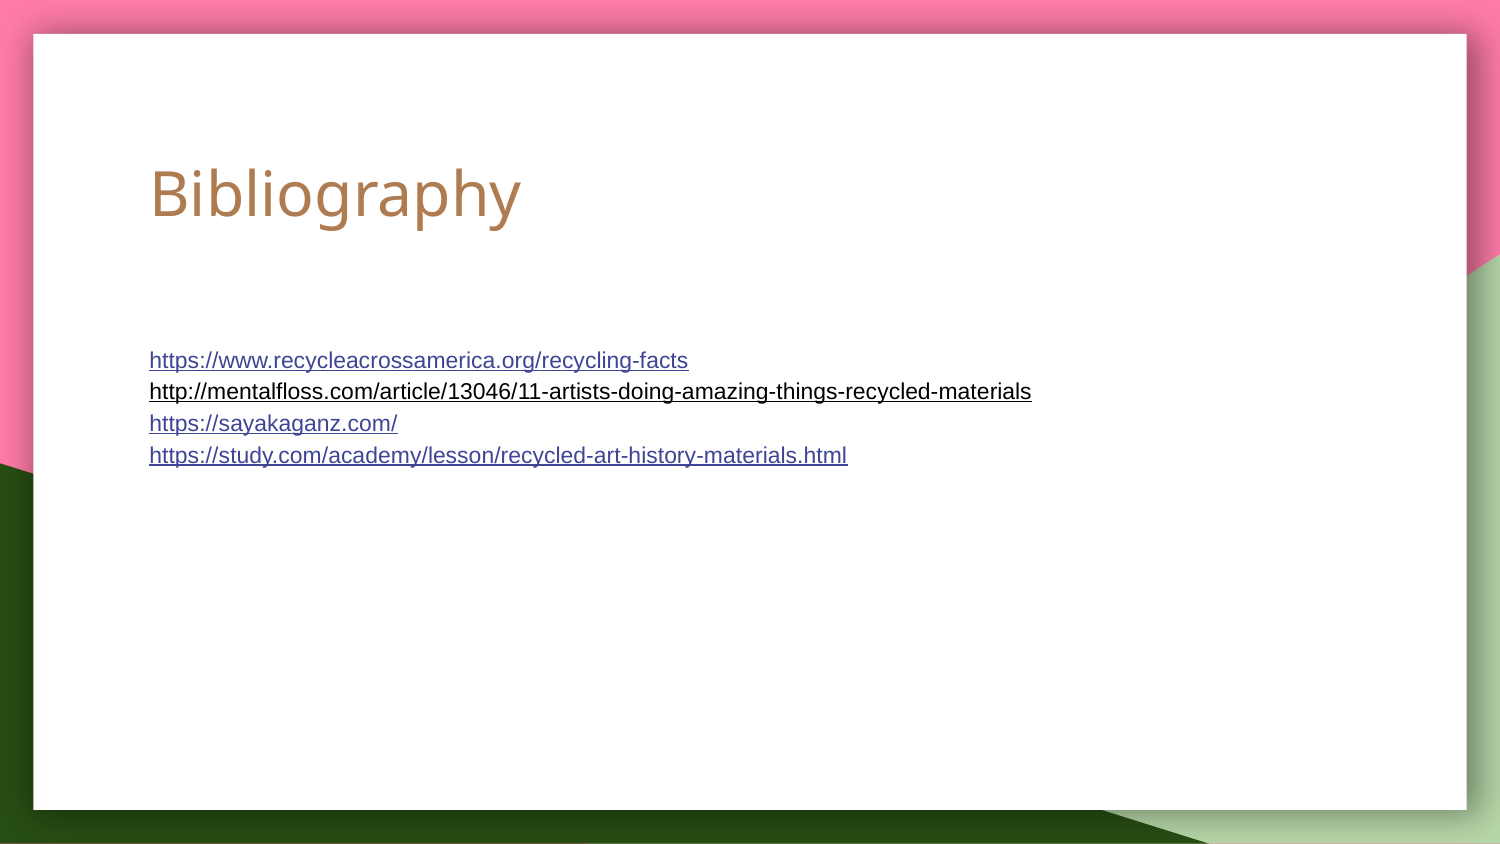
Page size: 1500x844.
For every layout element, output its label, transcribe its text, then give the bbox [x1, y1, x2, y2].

list https://www.recycleacrossamerica.org/recycling-facts http://mentalfloss.com/article/13046/11-artists-doing-amazing-things-recycled-materials https://sayakaganz.com/ https://study.com/academy/lesson/recycled-art-history-materials.html [134, 326, 1366, 729]
title Bibliography [134, 138, 1366, 296]
